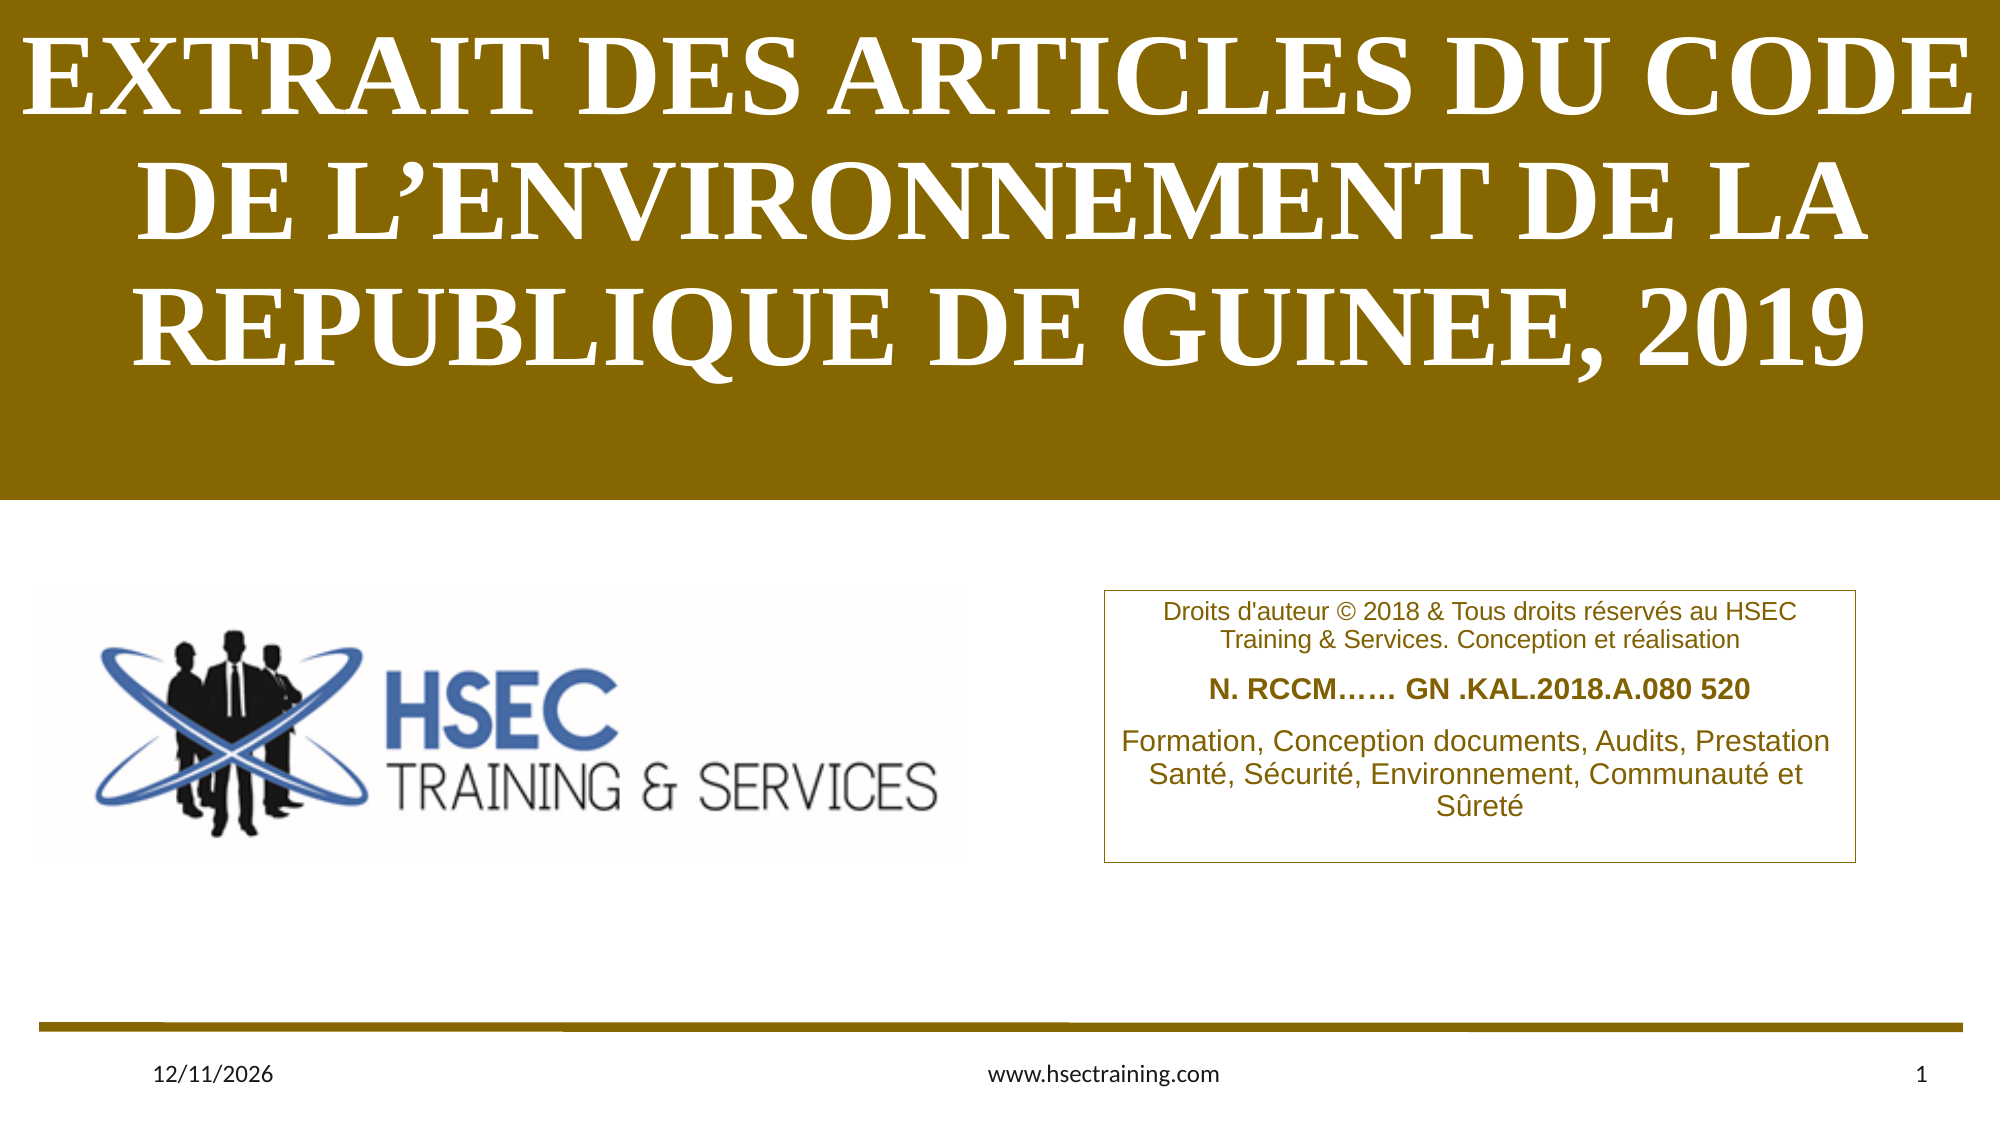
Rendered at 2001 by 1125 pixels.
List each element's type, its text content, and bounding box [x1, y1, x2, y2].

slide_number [137, 1042, 588, 1103]
slide_number 1 [1689, 1042, 1943, 1103]
footer www.hsectraining.com [662, 1042, 1546, 1103]
subtitle Droits d'auteur © 2018 & Tous droits réservés au HSEC Training & Services. Conception et réalisation N. RCCM…… GN .KAL.2018.A.080 520 Formation, Conception documents, Audits, Prestation Santé, Sécurité, Environnement, Communauté et Sûreté [1104, 590, 1856, 863]
title EXTRAIT DES ARTICLES DU CODE DE L’ENVIRONNEMENT DE LA REPUBLIQUE DE GUINEE, 2019 [0, 0, 2000, 500]
picture [39, 590, 962, 863]
